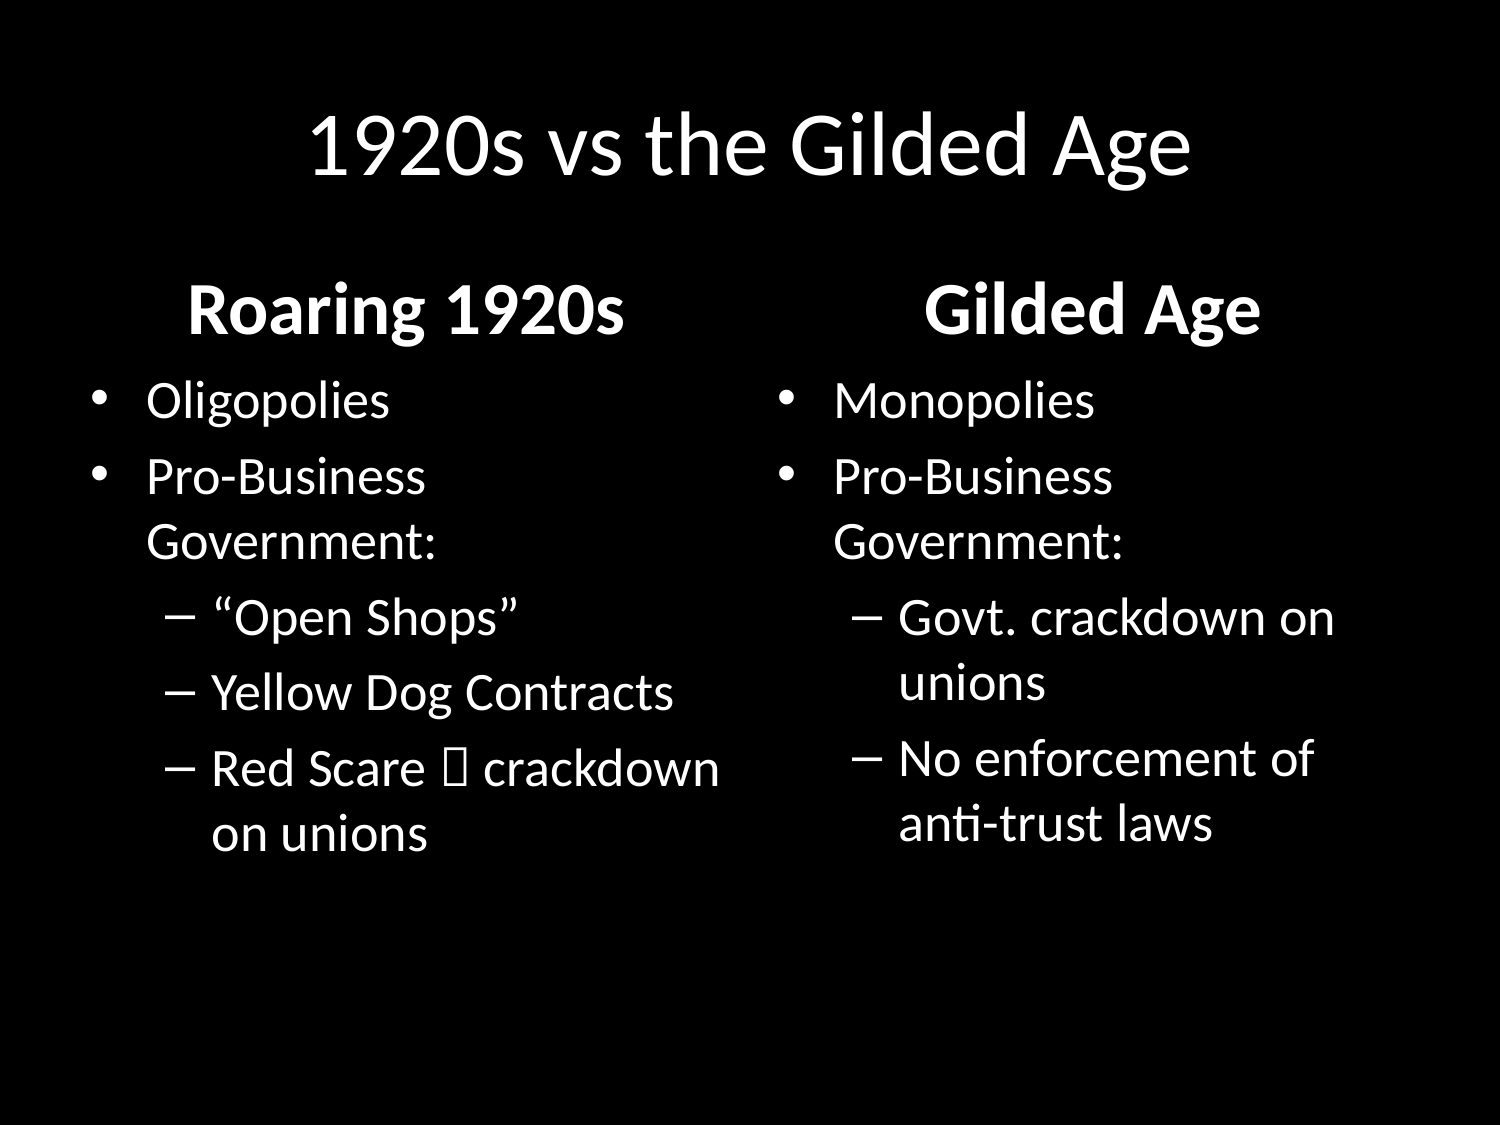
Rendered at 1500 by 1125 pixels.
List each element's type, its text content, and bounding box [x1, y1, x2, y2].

list Gilded Age [761, 251, 1425, 356]
list Monopolies Pro-Business Government: Govt. crackdown on unions No enforcement of anti-trust laws [761, 356, 1425, 1005]
title 1920s vs the Gilded Age [75, 45, 1425, 233]
list Roaring 1920s [75, 251, 738, 356]
list Oligopolies Pro-Business Government: “Open Shops” Yellow Dog Contracts Red Scare  crackdown on unions [75, 356, 738, 1005]
